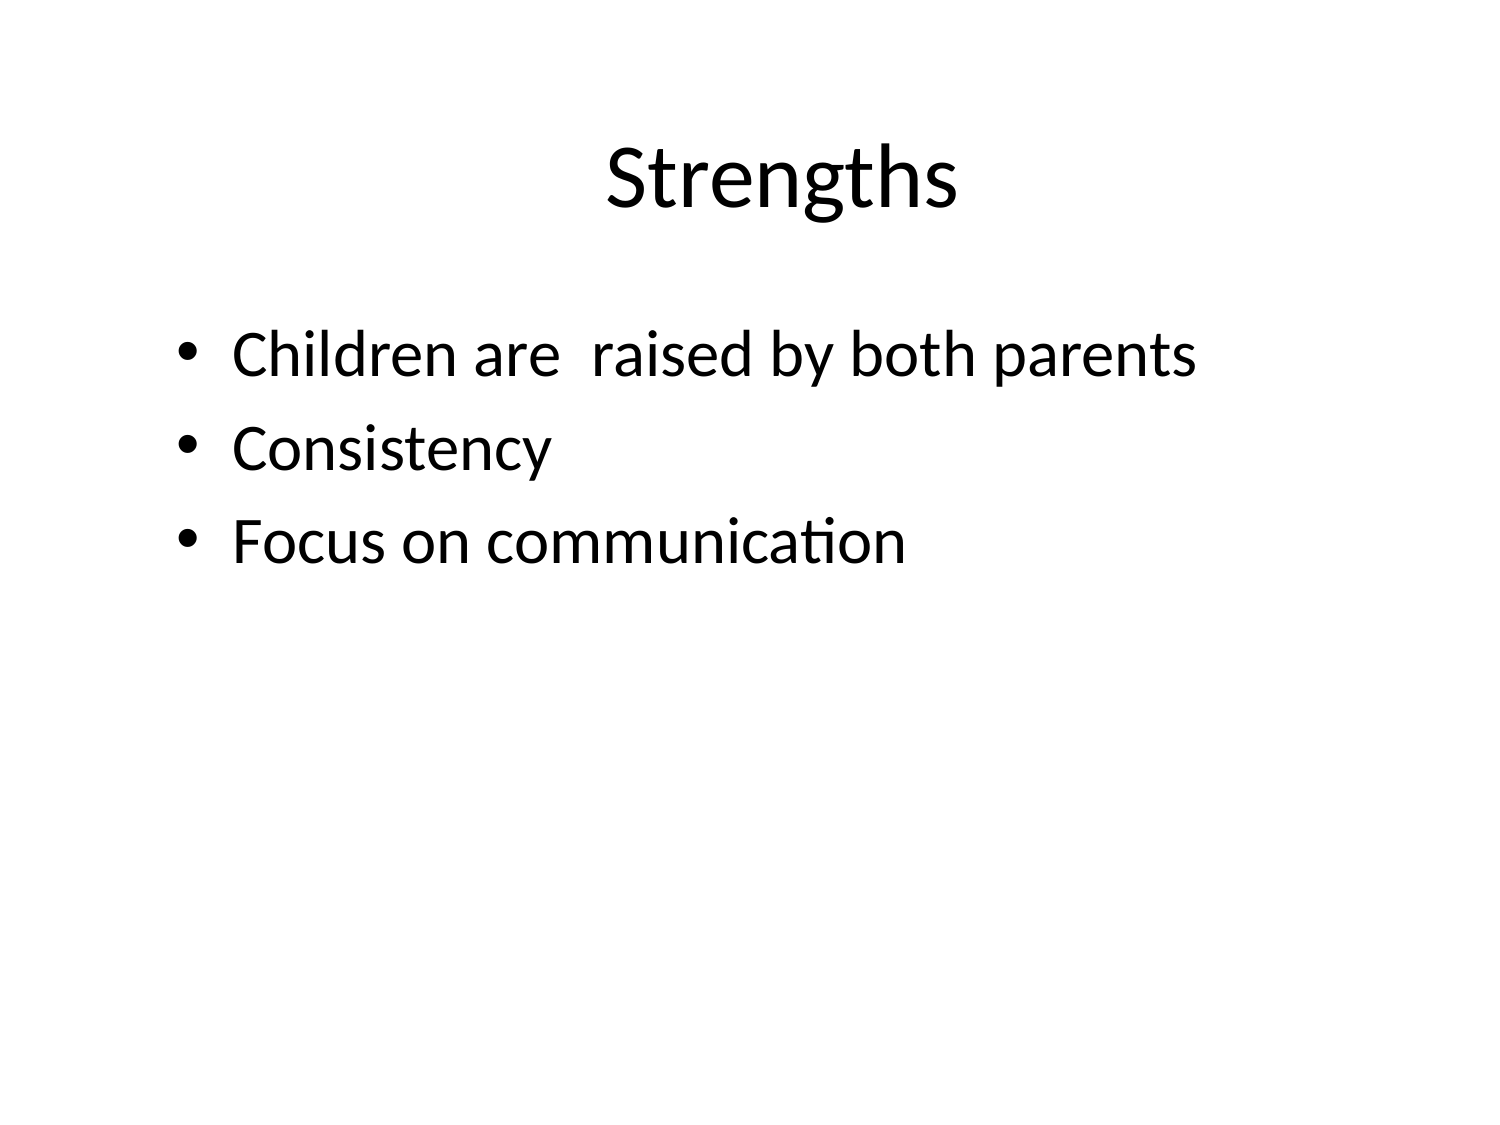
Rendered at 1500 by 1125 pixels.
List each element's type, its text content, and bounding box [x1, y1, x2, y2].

list Children are raised by both parents Consistency Focus on communication [161, 302, 1425, 985]
title Strengths [161, 75, 1425, 268]
